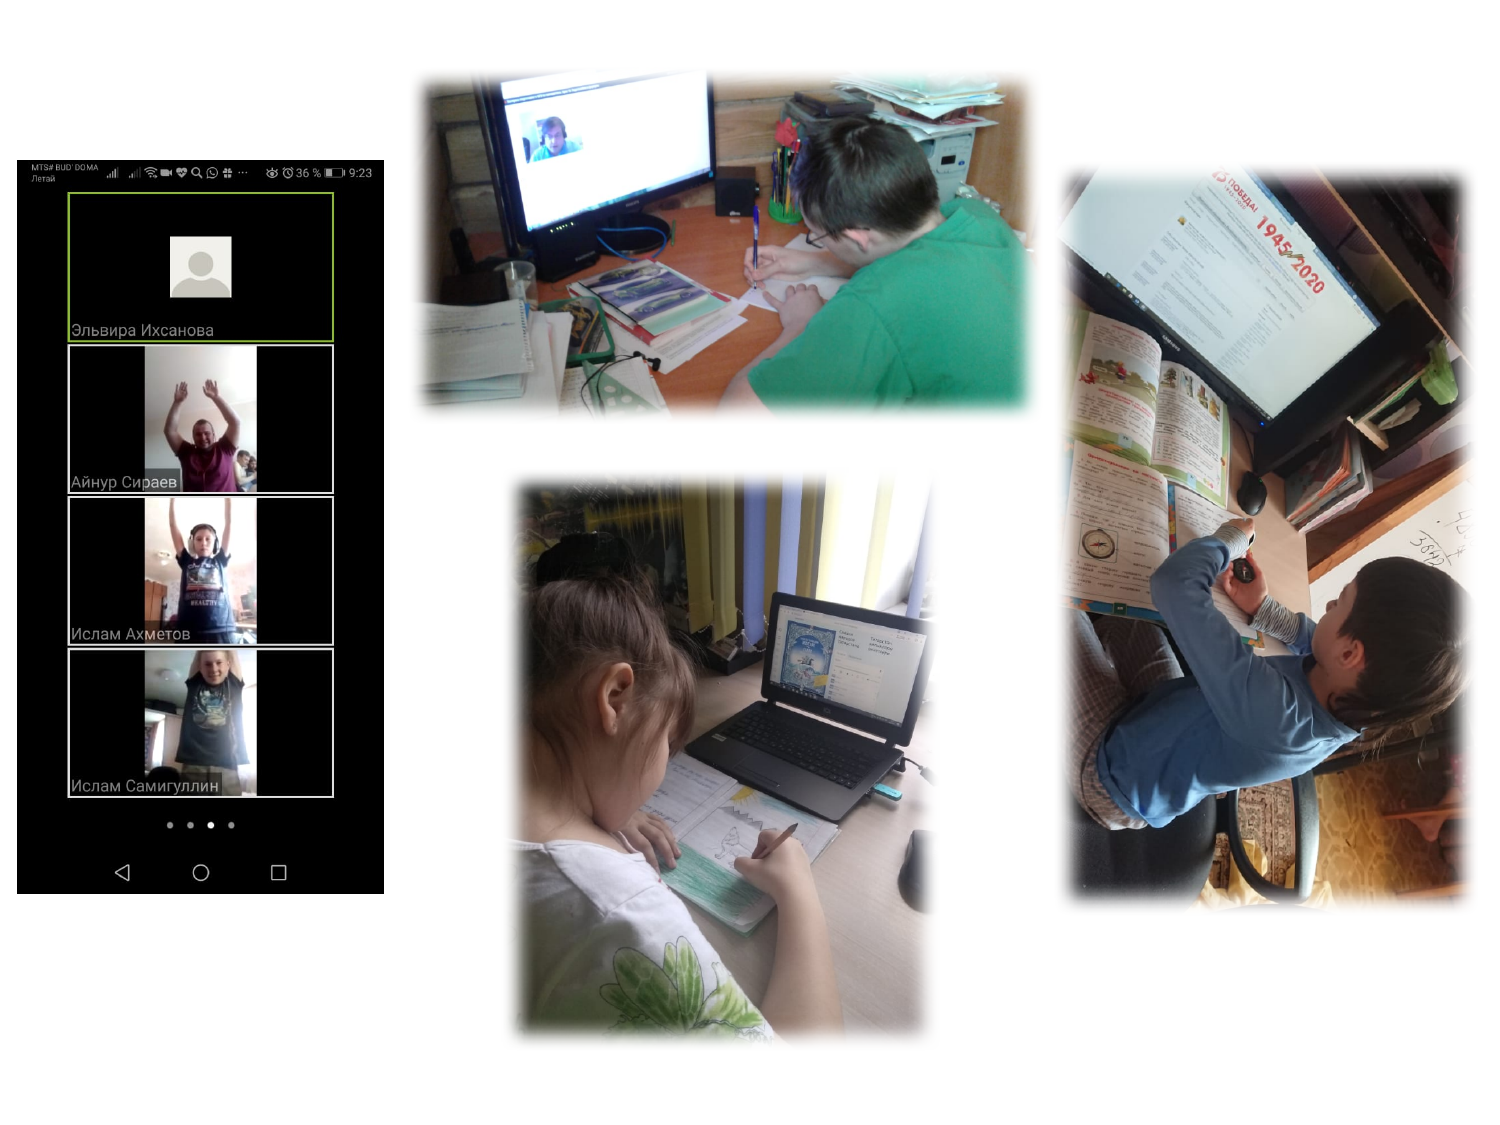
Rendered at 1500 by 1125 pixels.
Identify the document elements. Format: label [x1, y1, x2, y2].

list [407, 66, 1044, 425]
picture [501, 467, 940, 1051]
picture [1052, 160, 1479, 918]
picture [17, 160, 385, 894]
